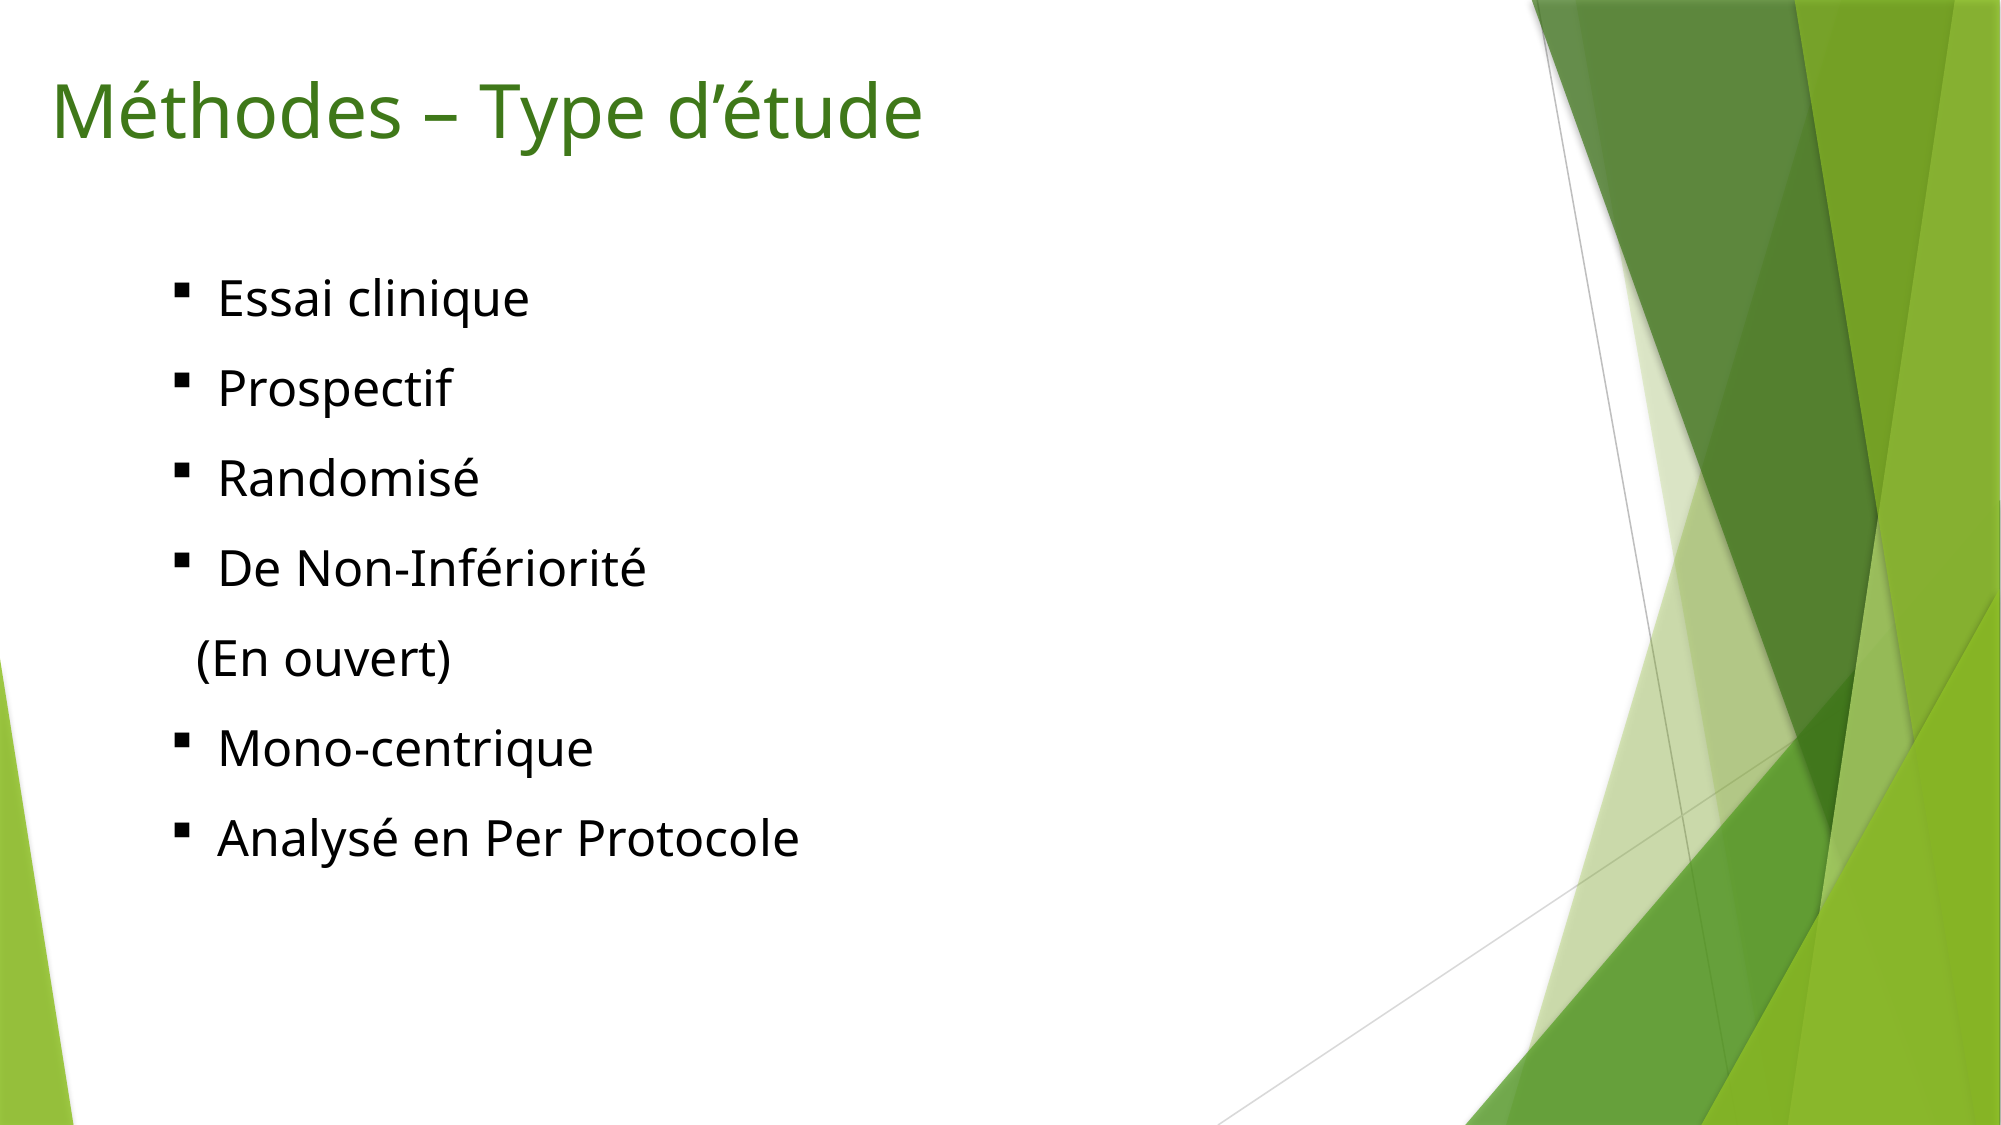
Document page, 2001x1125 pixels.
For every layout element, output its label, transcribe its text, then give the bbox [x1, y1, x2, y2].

text_box Essai clinique Prospectif Randomisé De Non-Infériorité (En ouvert) Mono-centrique Analysé en Per Protocole [155, 229, 1375, 874]
title Méthodes – Type d’étude [35, 56, 1446, 212]
